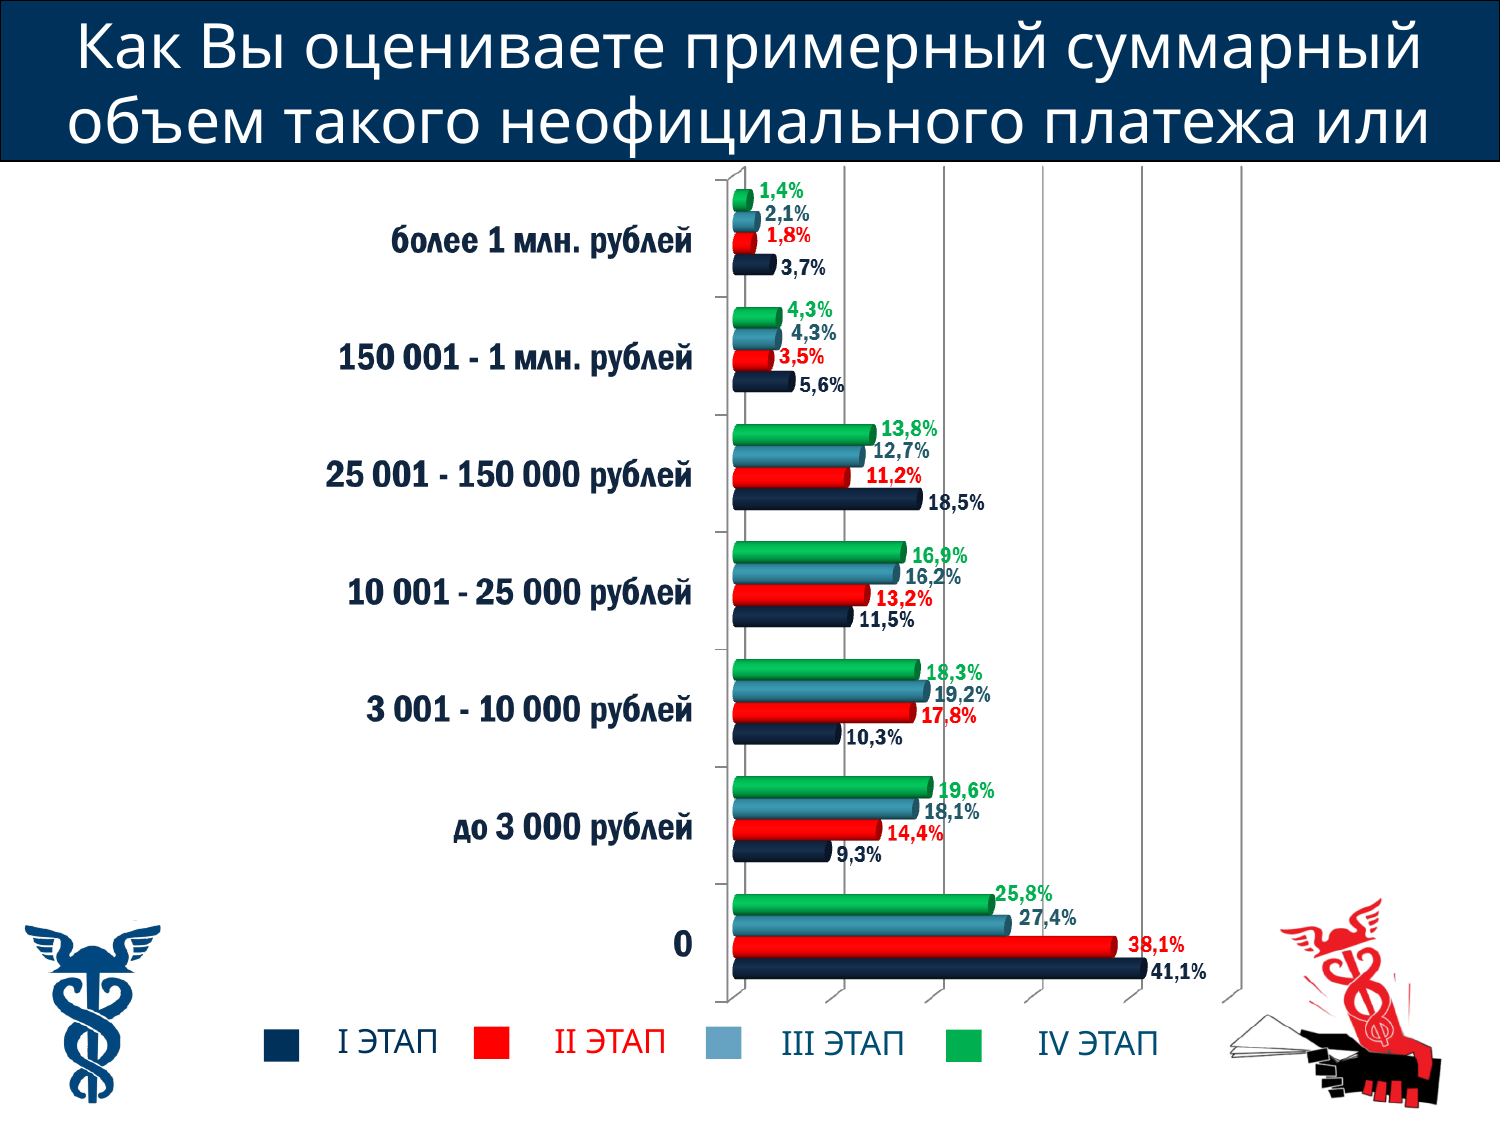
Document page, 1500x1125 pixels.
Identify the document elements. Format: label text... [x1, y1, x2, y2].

text_box III ЭТАП [775, 1025, 970, 1073]
text_box I ЭТАП [331, 1025, 545, 1071]
text_box [946, 1029, 982, 1062]
picture [0, 920, 221, 1113]
text_box [263, 1029, 300, 1062]
text_box [705, 1026, 742, 1059]
text_box Как Вы оцениваете примерный суммарный объем такого неофициального платежа или подарка? [0, 0, 1500, 161]
text_box II ЭТАП [548, 1025, 745, 1069]
text_box [473, 1026, 510, 1059]
picture [291, 104, 1500, 1113]
text_box IV ЭТАП [1031, 1025, 1178, 1073]
